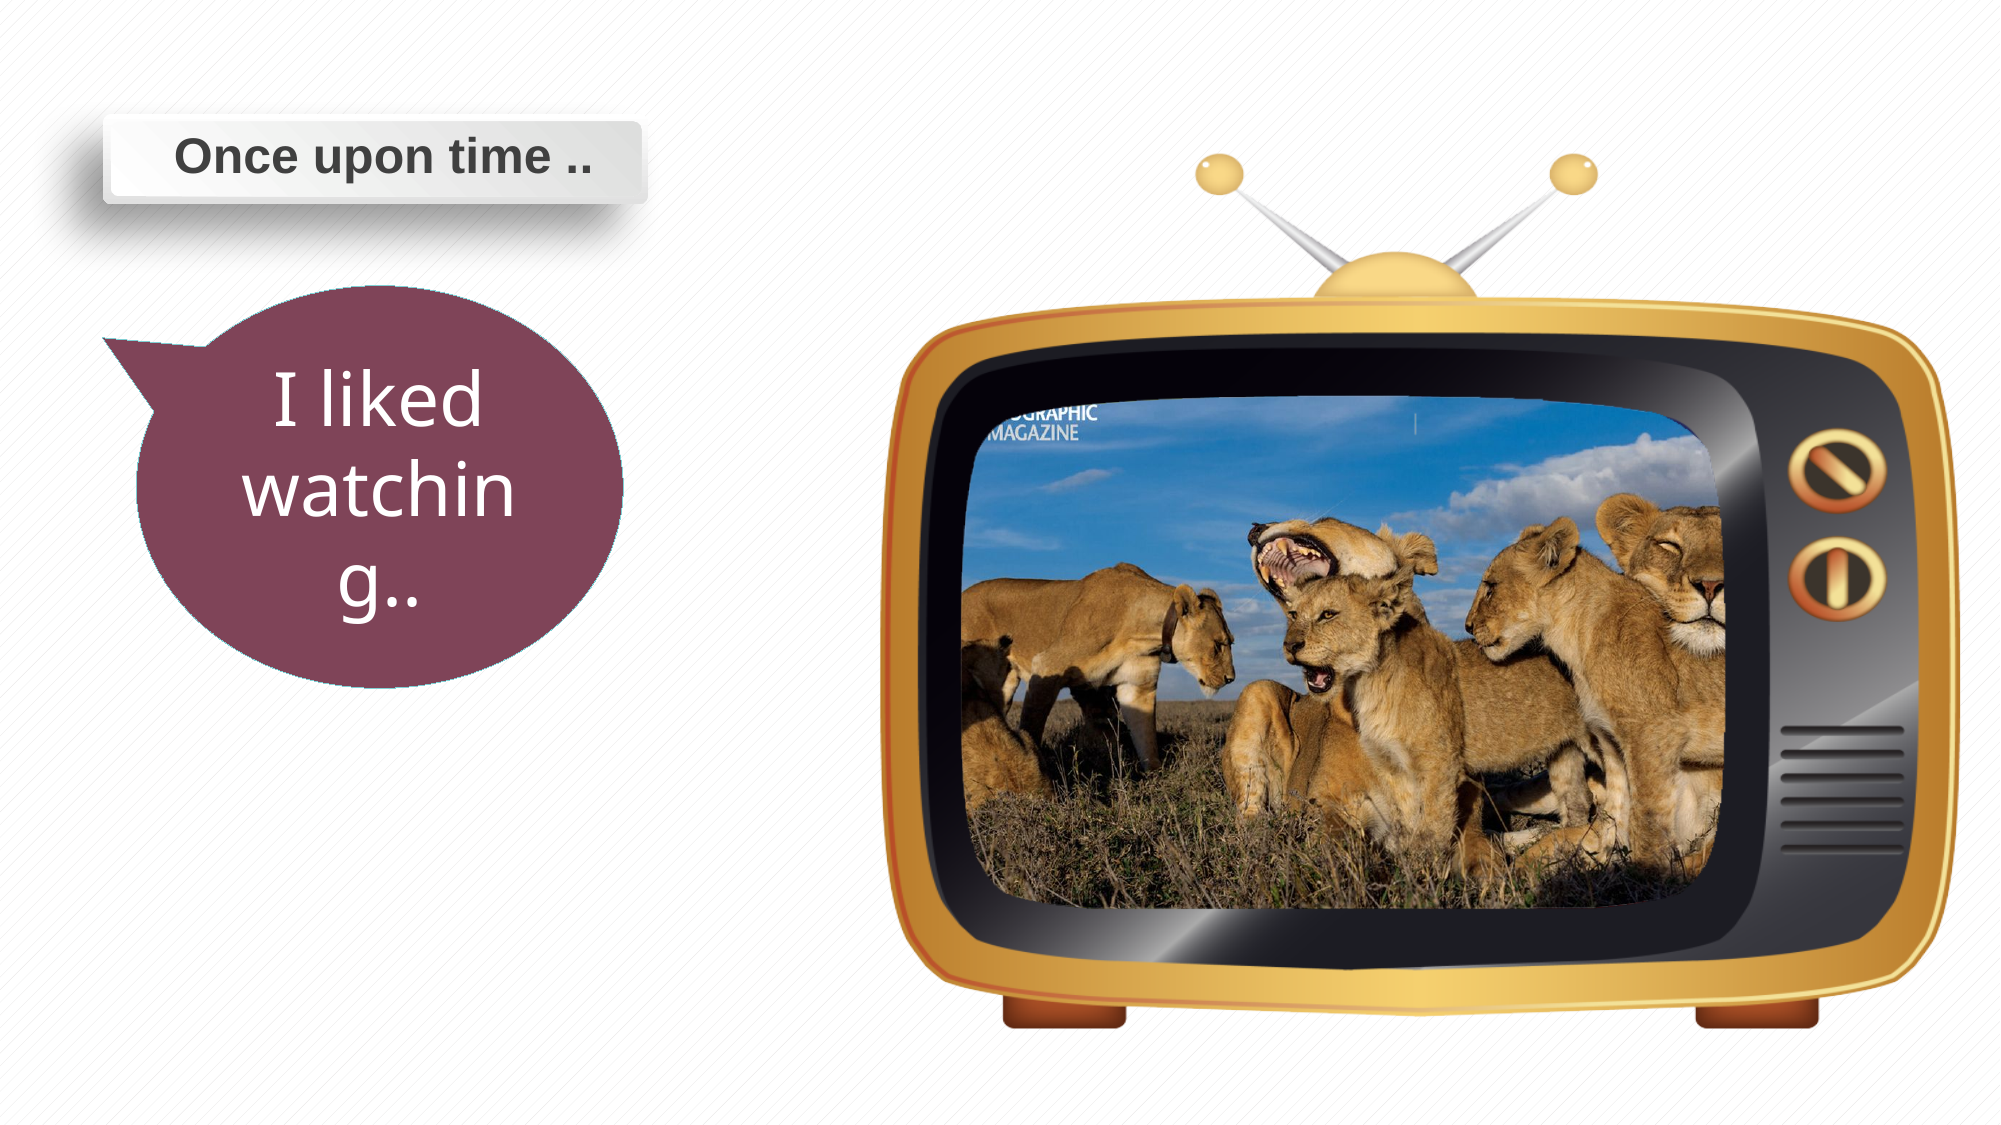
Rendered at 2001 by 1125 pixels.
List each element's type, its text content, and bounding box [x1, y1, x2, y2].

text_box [102, 113, 648, 205]
picture [833, 136, 2000, 1066]
text_box I liked watching.. [102, 285, 624, 689]
